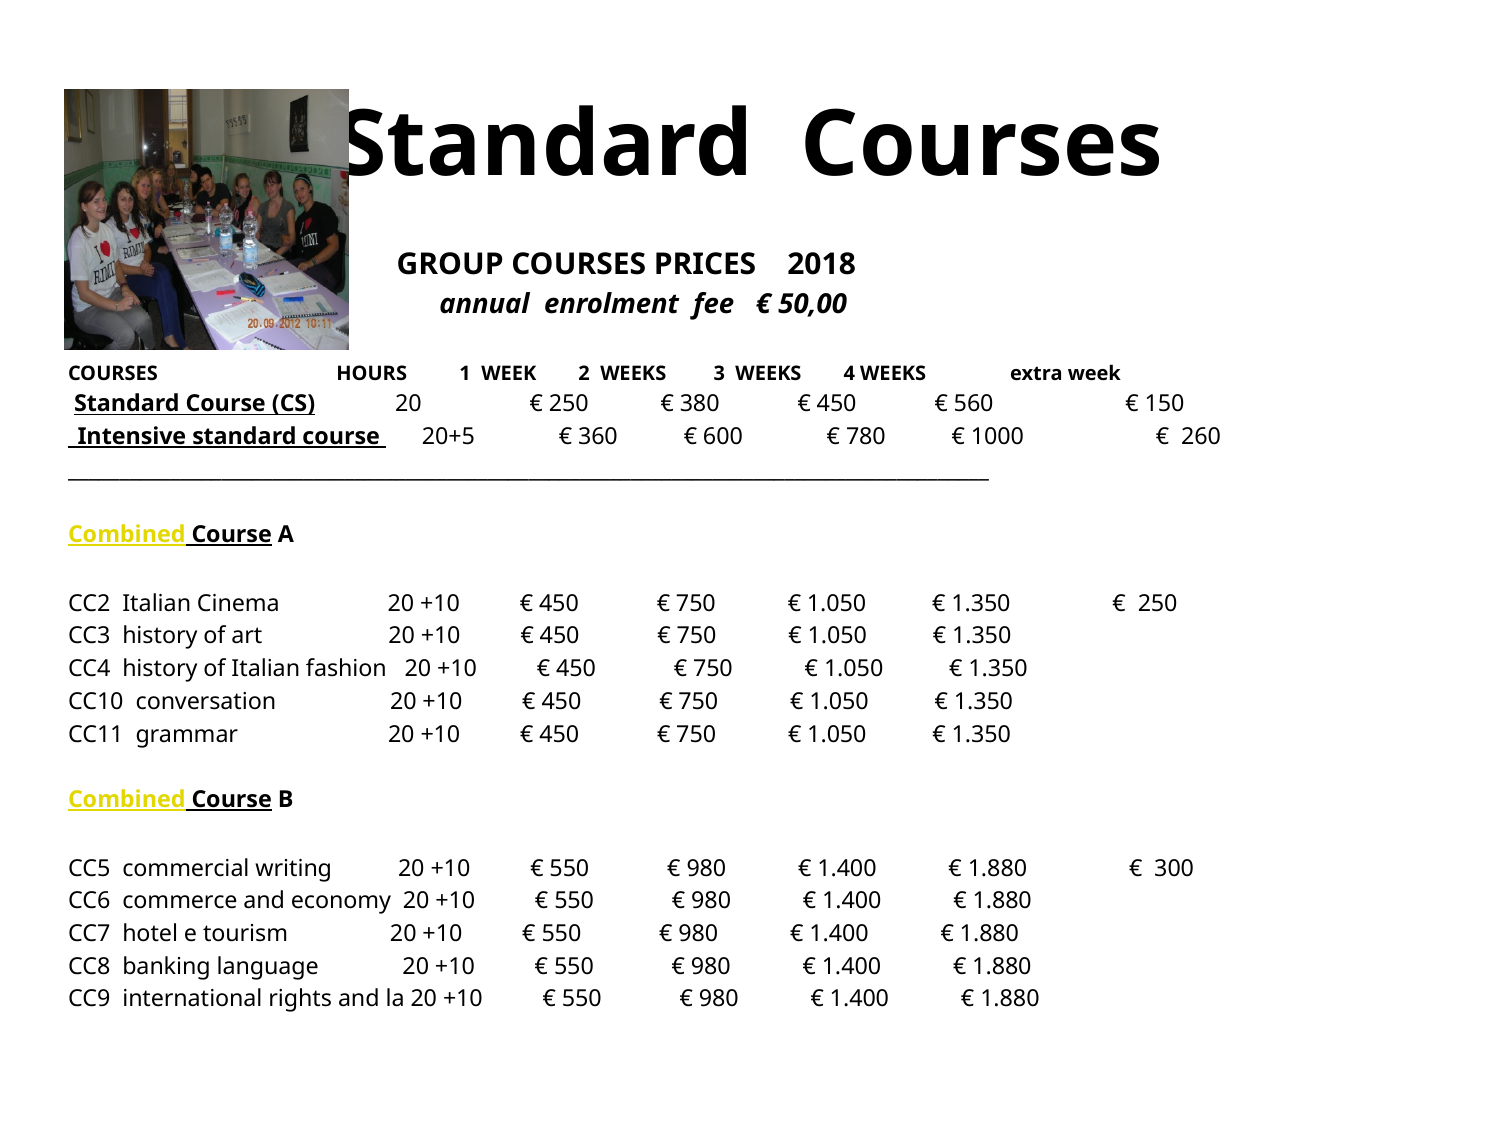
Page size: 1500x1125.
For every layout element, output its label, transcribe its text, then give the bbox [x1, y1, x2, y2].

picture [64, 89, 349, 350]
title Standard Courses [75, 45, 1425, 233]
list GROUP COURSES PRICES 2018 annual enrolment fee € 50,00 COURSES HOURS 1 WEEK 2 WEEKS 3 WEEKS 4 WEEKS extra week Standard Course (CS) 20 € 250 € 380 € 450 € 560 € 150 _Intensive standard course 20+5 € 360 € 600 € 780 € 1000 € 260 __________________________________________________________________________________________ Combined Course A CC2 Italian Cinema 20 +10 € 450 € 750 € 1.050 € 1.350 € 250 CC3 history of art 20 +10 € 450 € 750 € 1.050 € 1.350 CC4 history of Italian fashion 20 +10 € 450 € 750 € 1.050 € 1.350 CC10 conversation 20 +10 € 450 € 750 € 1.050 € 1.350 CC11 grammar 20 +10 € 450 € 750 € 1.050 € 1.350 Combined Course B CC5 commercial writing 20 +10 € 550 € 980 € 1.400 € 1.880 € 300 CC6 commerce and economy 20 +10 € 550 € 980 € 1.400 € 1.880 CC7 hotel e tourism 20 +10 € 550 € 980 € 1.400 € 1.880 CC8 banking language 20 +10 € 550 € 980 € 1.400 € 1.880 CC9 international rights and la 20 +10 € 550 € 980 € 1.400 € 1.880 [53, 196, 1414, 1083]
